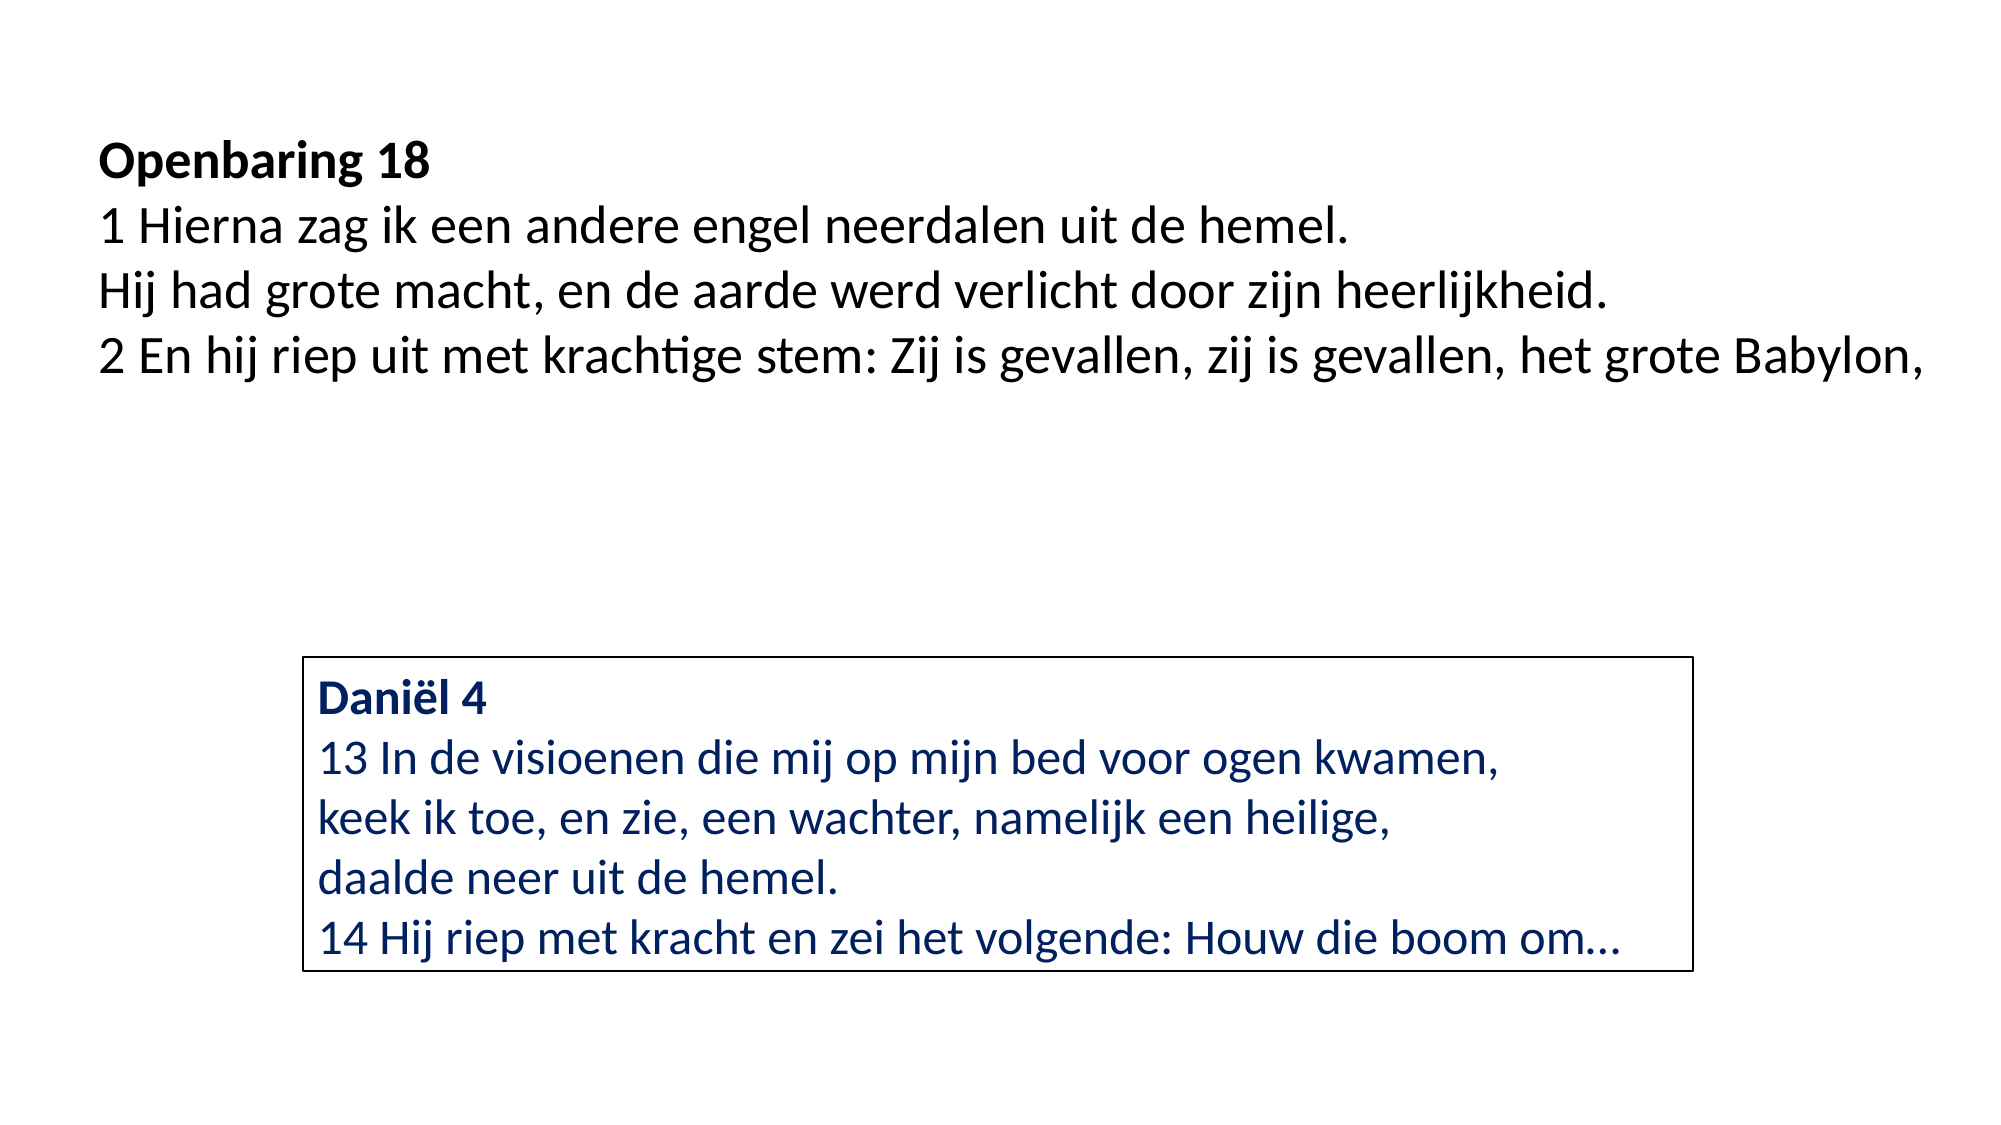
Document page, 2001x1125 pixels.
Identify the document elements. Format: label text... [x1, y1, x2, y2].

text_box Daniël 4 13 In de visioenen die mij op mijn bed voor ogen kwamen, keek ik toe, en zie, een wachter, namelijk een heilige, daalde neer uit de hemel. 14 Hij riep met kracht en zei het volgende: Houw die boom om… [303, 656, 1694, 972]
text_box Openbaring 18 1 Hierna zag ik een andere engel neerdalen uit de hemel. Hij had grote macht, en de aarde werd verlicht door zijn heerlijkheid. 2 En hij riep uit met krachtige stem: Zij is gevallen, zij is gevallen, het grote Babylon, [84, 117, 1959, 392]
